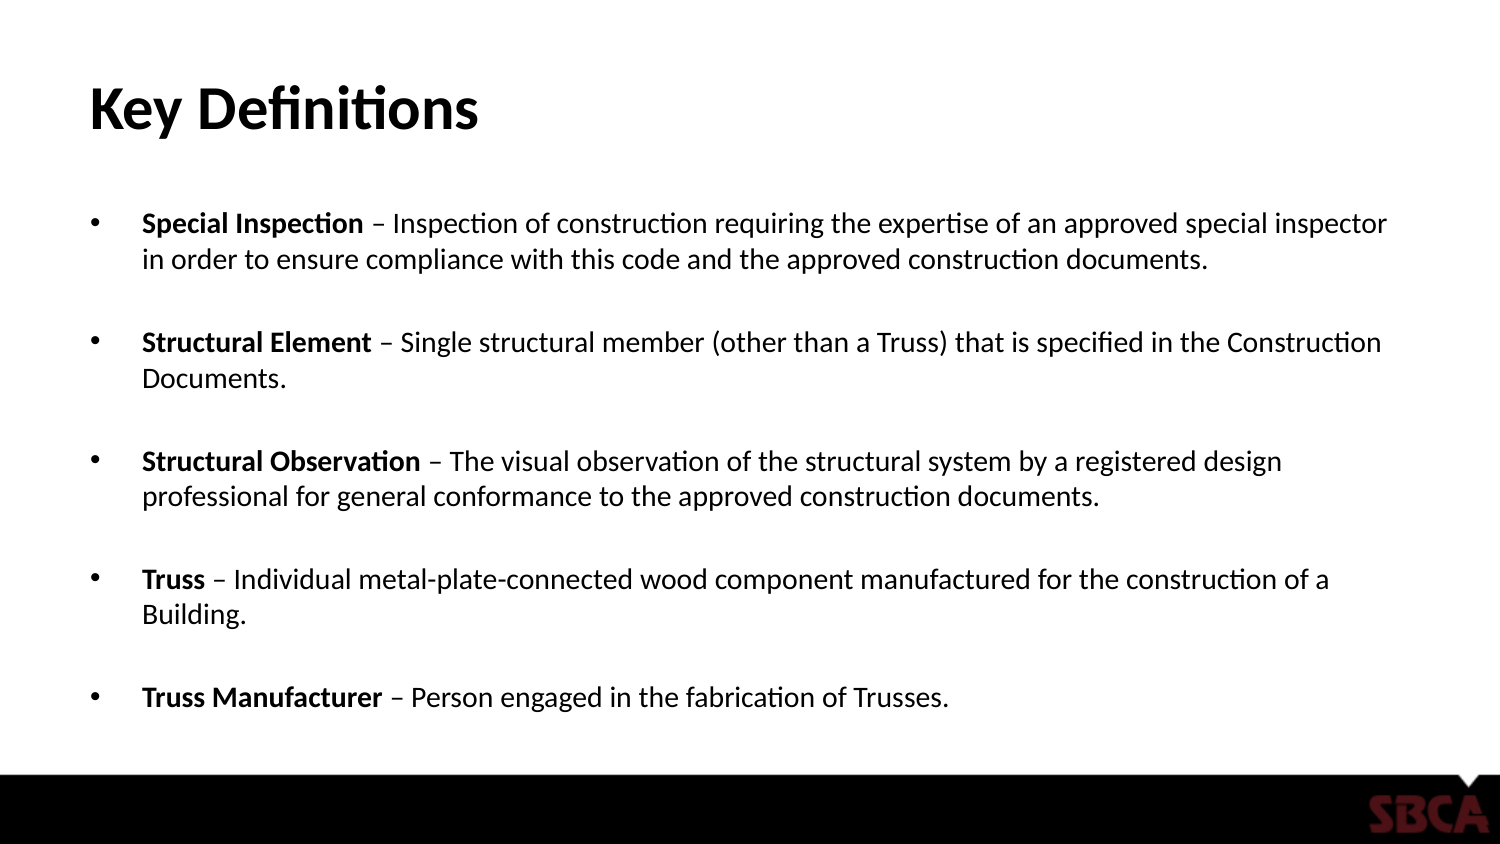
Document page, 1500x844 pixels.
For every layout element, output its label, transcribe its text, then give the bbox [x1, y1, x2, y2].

picture [0, 0, 1500, 844]
title Key Definitions [75, 33, 1425, 175]
list Special Inspection – Inspection of construction requiring the expertise of an approved special inspector in order to ensure compliance with this code and the approved construction documents. Structural Element – Single structural member (other than a Truss) that is specified in the Construction Documents. Structural Observation – The visual observation of the structural system by a registered design professional for general conformance to the approved construction documents. Truss – Individual metal-plate-connected wood component manufactured for the construction of a Building. Truss Manufacturer – Person engaged in the fabrication of Trusses. [75, 196, 1425, 724]
